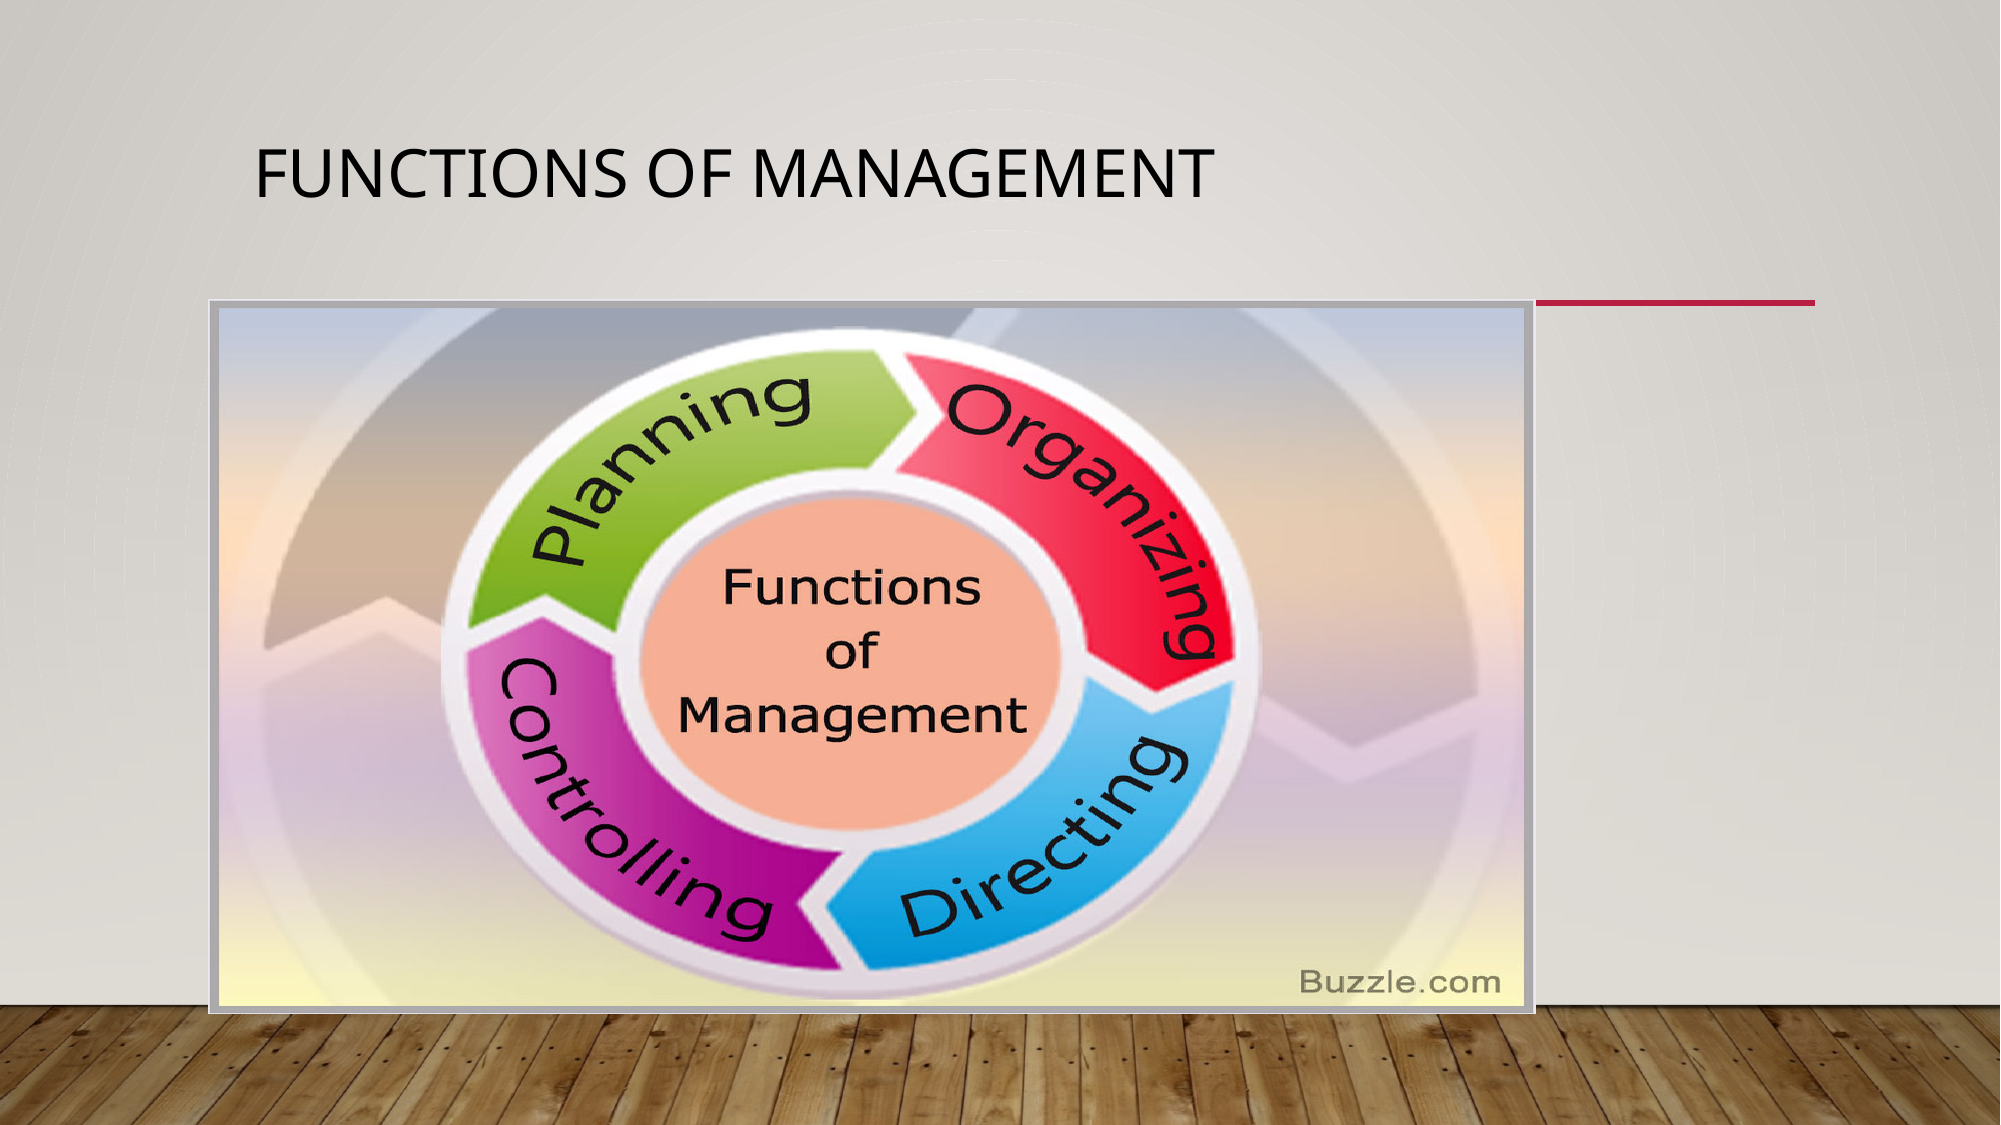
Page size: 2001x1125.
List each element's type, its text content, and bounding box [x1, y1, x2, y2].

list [208, 299, 1536, 1014]
picture [0, 1005, 2000, 1125]
title Functions of management [238, 131, 1814, 305]
